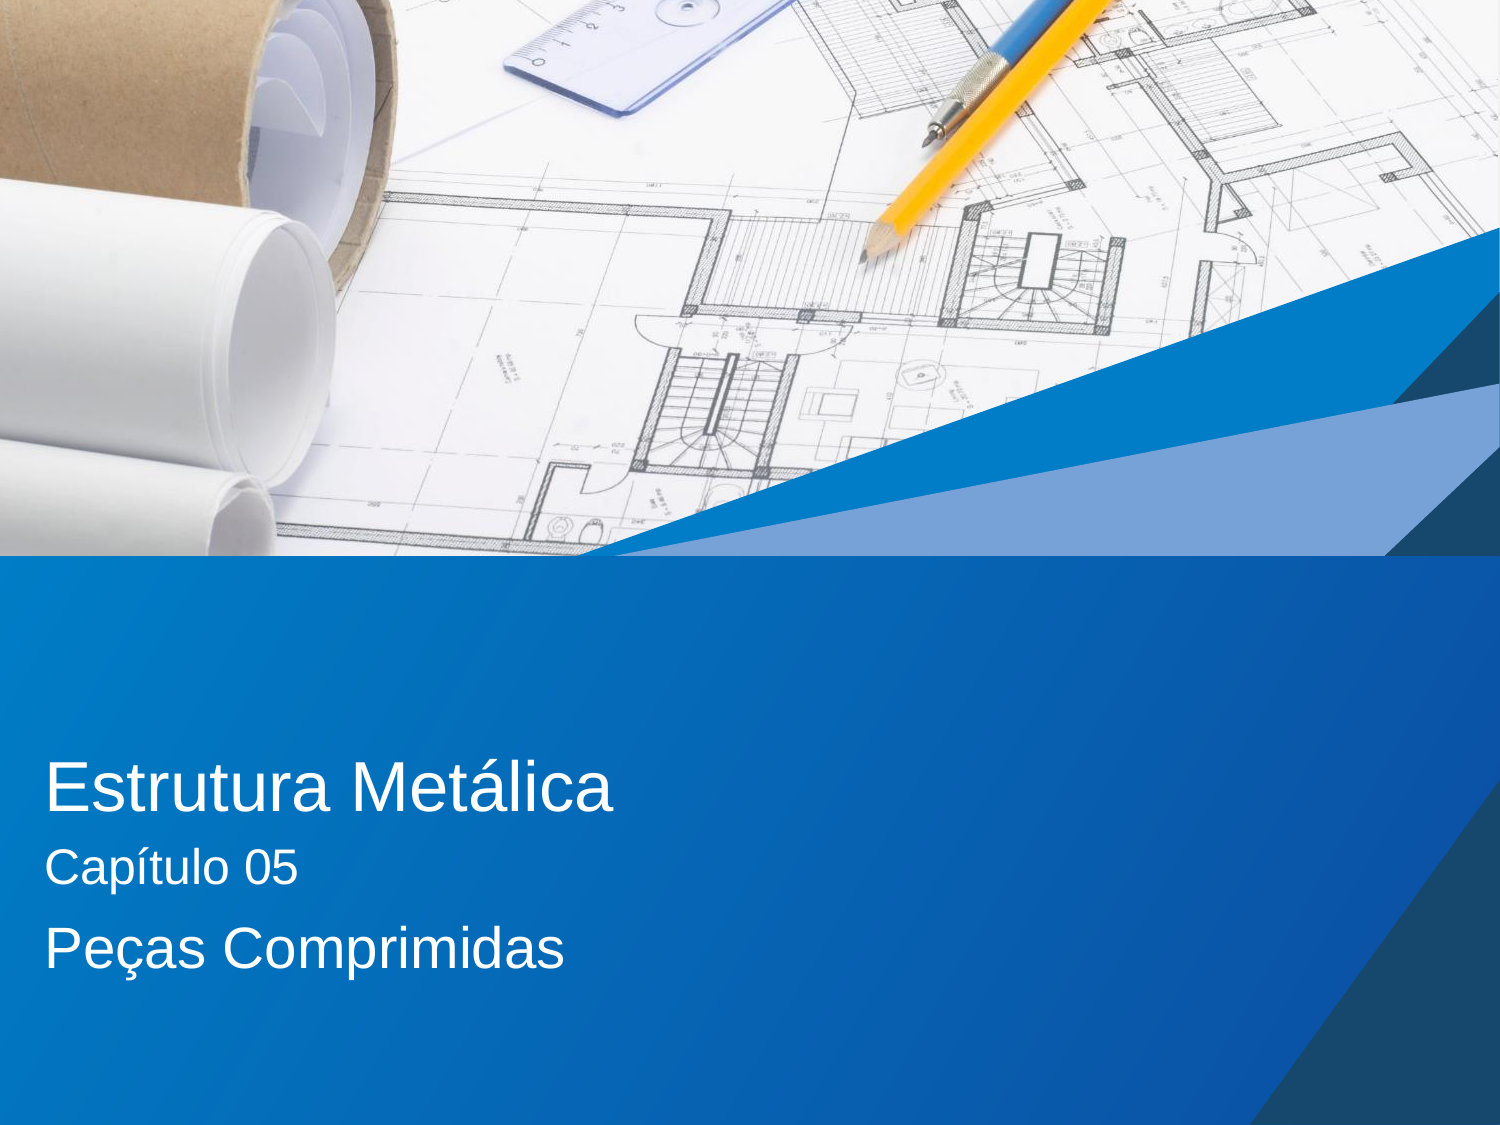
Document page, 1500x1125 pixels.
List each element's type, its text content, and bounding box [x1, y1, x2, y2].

picture [0, 0, 1498, 556]
title Estrutura Metálica [29, 645, 1471, 823]
list Peças Comprimidas [29, 906, 1471, 1044]
list Capítulo 05 [29, 823, 1471, 906]
